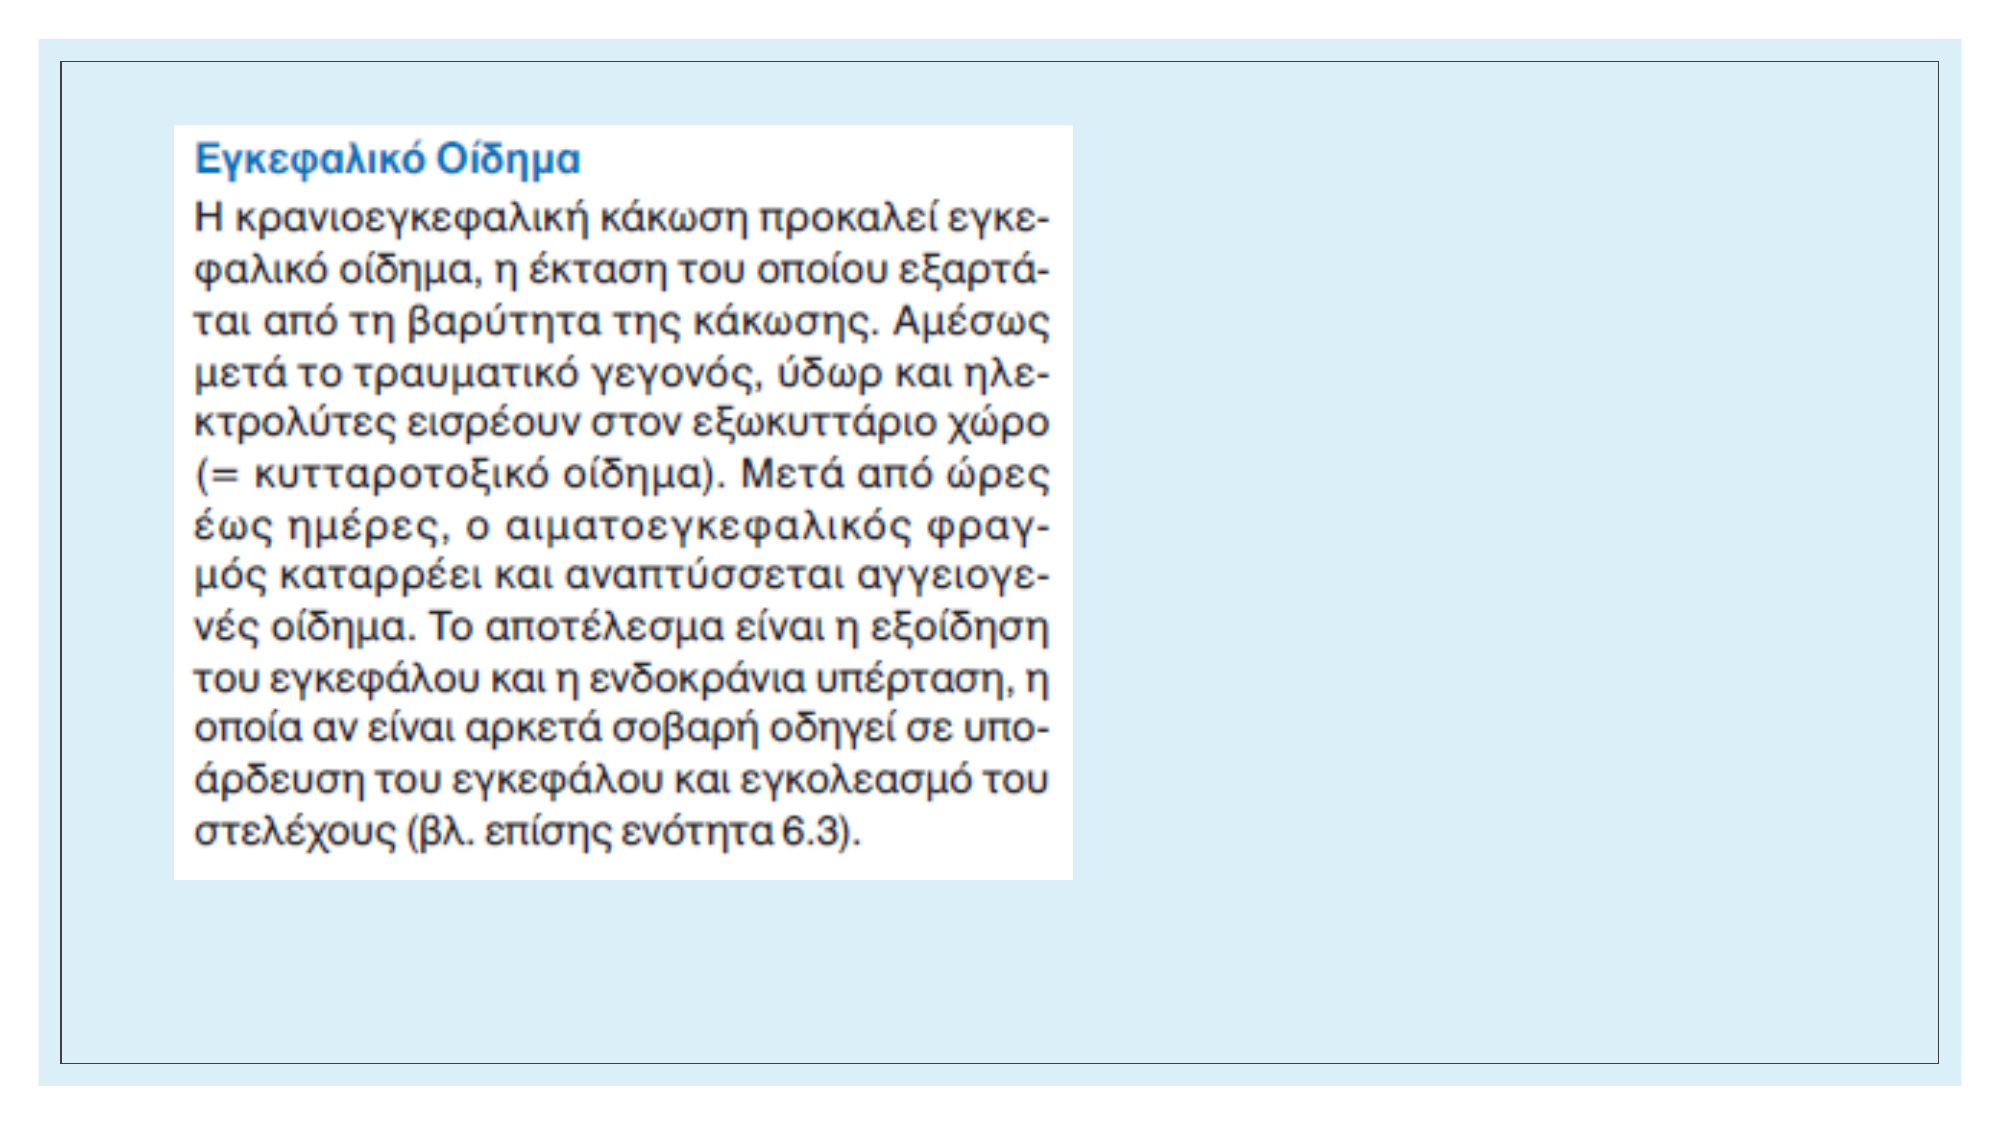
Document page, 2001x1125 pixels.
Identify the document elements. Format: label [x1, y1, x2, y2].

list [174, 125, 1073, 880]
